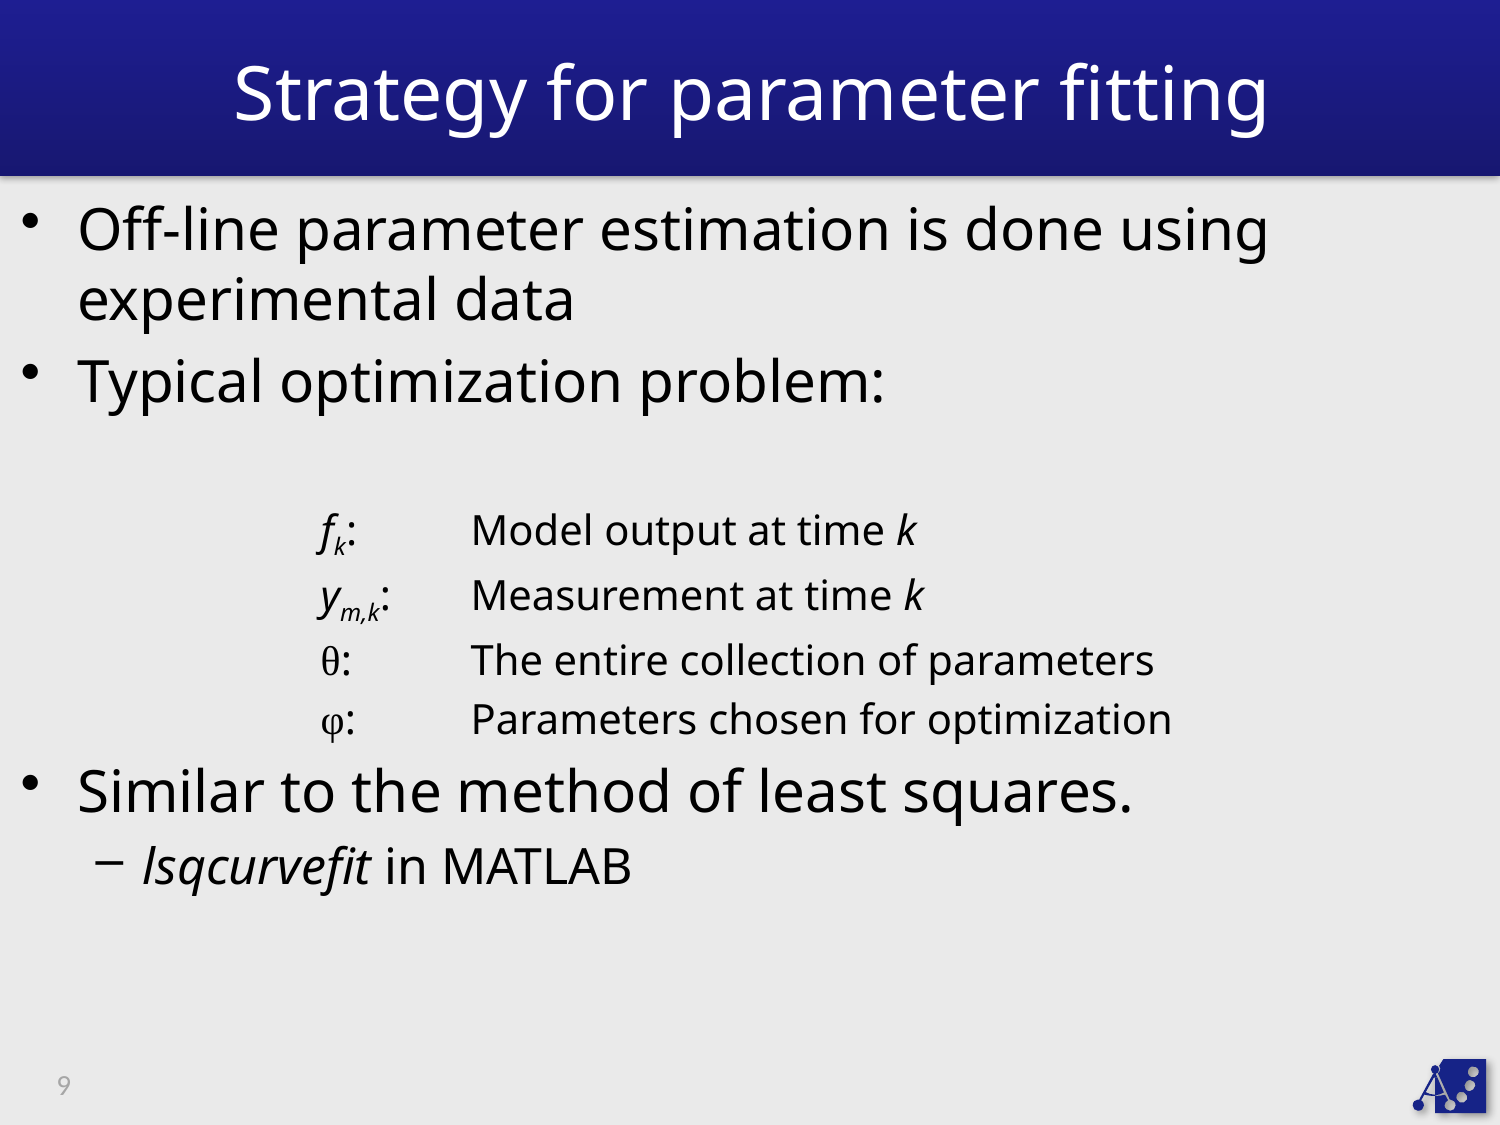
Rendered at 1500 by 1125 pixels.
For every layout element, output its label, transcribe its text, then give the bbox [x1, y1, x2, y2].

slide_number 9 [40, 1058, 392, 1114]
title Strategy for parameter fitting [5, 18, 1500, 162]
